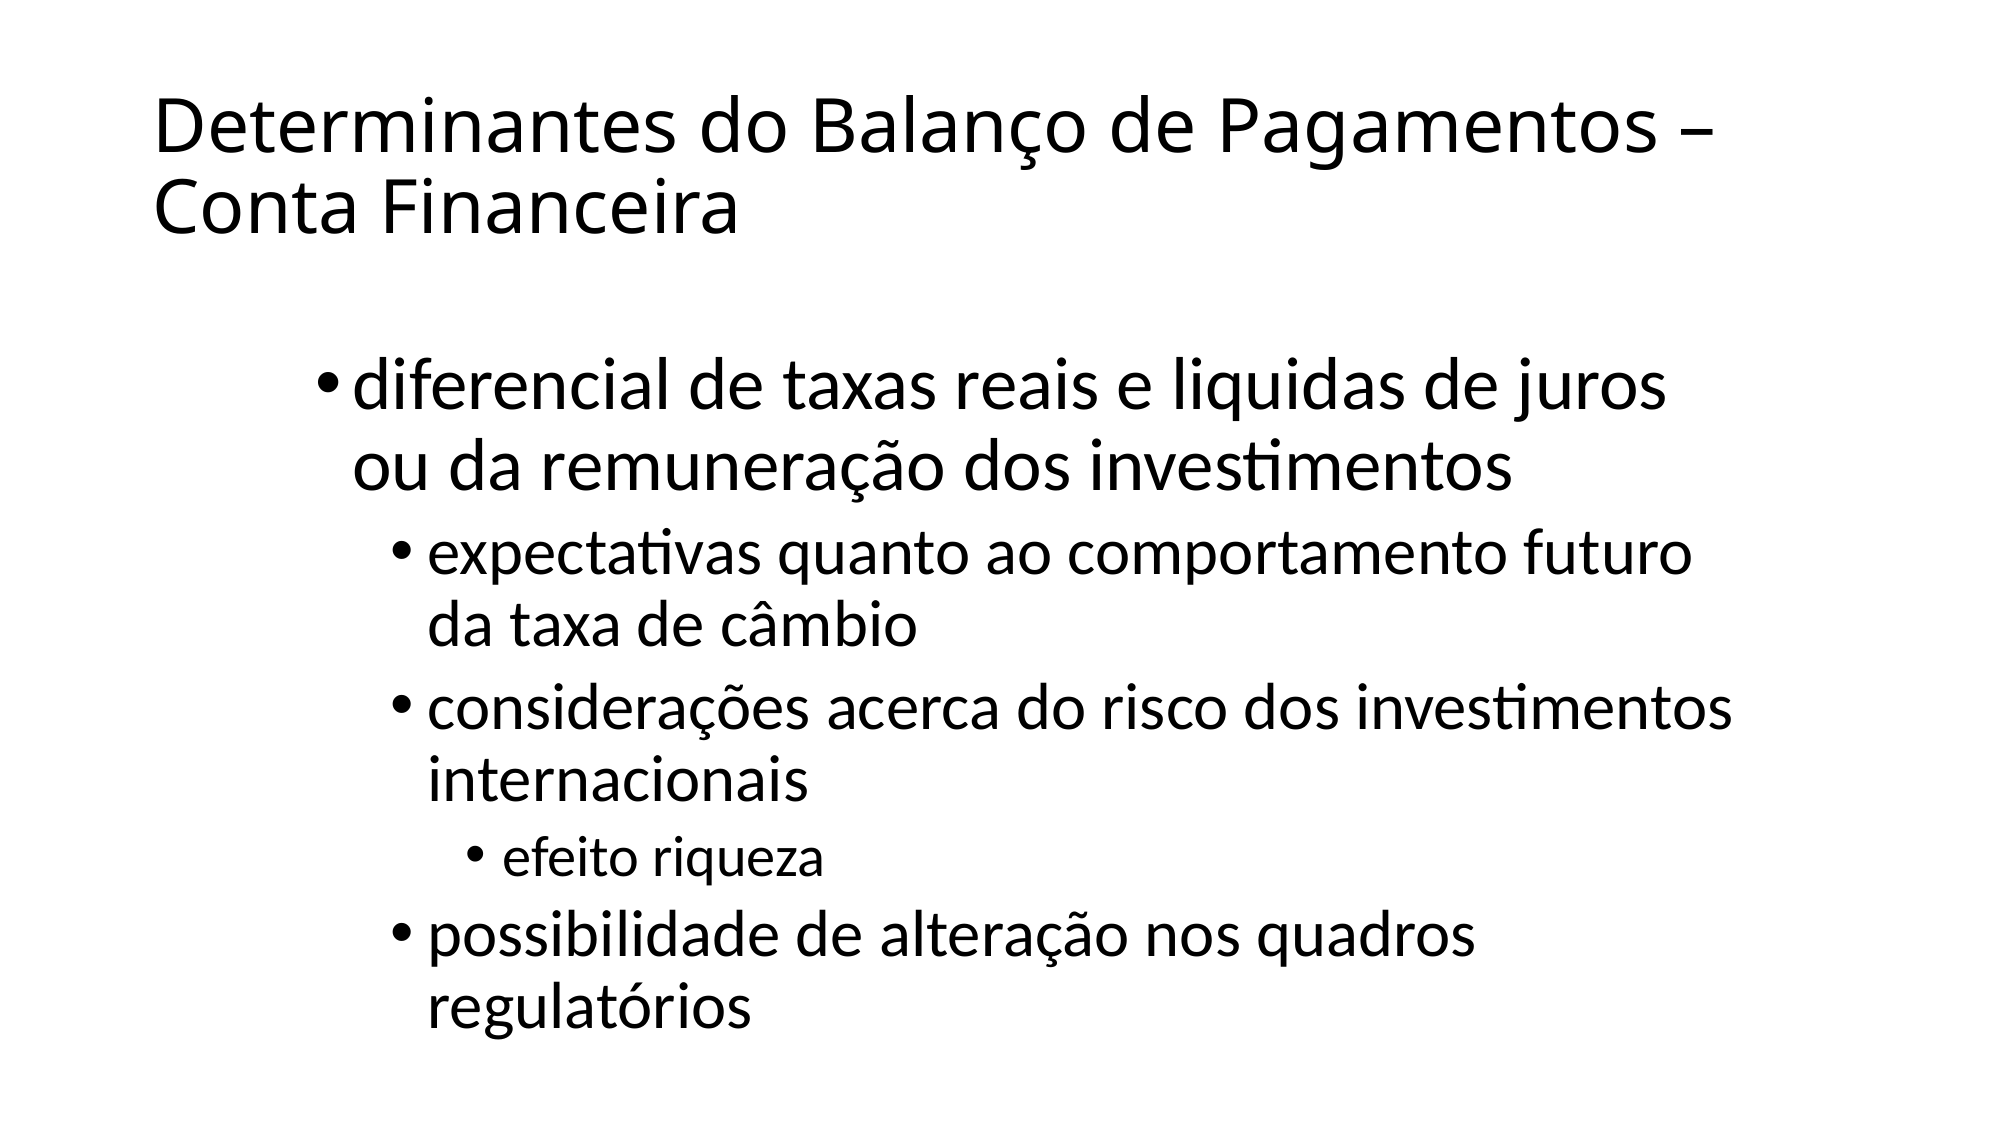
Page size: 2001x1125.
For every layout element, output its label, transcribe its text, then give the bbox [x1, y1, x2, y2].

list diferencial de taxas reais e liquidas de juros ou da remuneração dos investimentos expectativas quanto ao comportamento futuro da taxa de câmbio considerações acerca do risco dos investimentos internacionais efeito riqueza possibilidade de alteração nos quadros regulatórios [300, 337, 1750, 1050]
title Determinantes do Balanço de Pagamentos – Conta Financeira [137, 59, 1863, 278]
